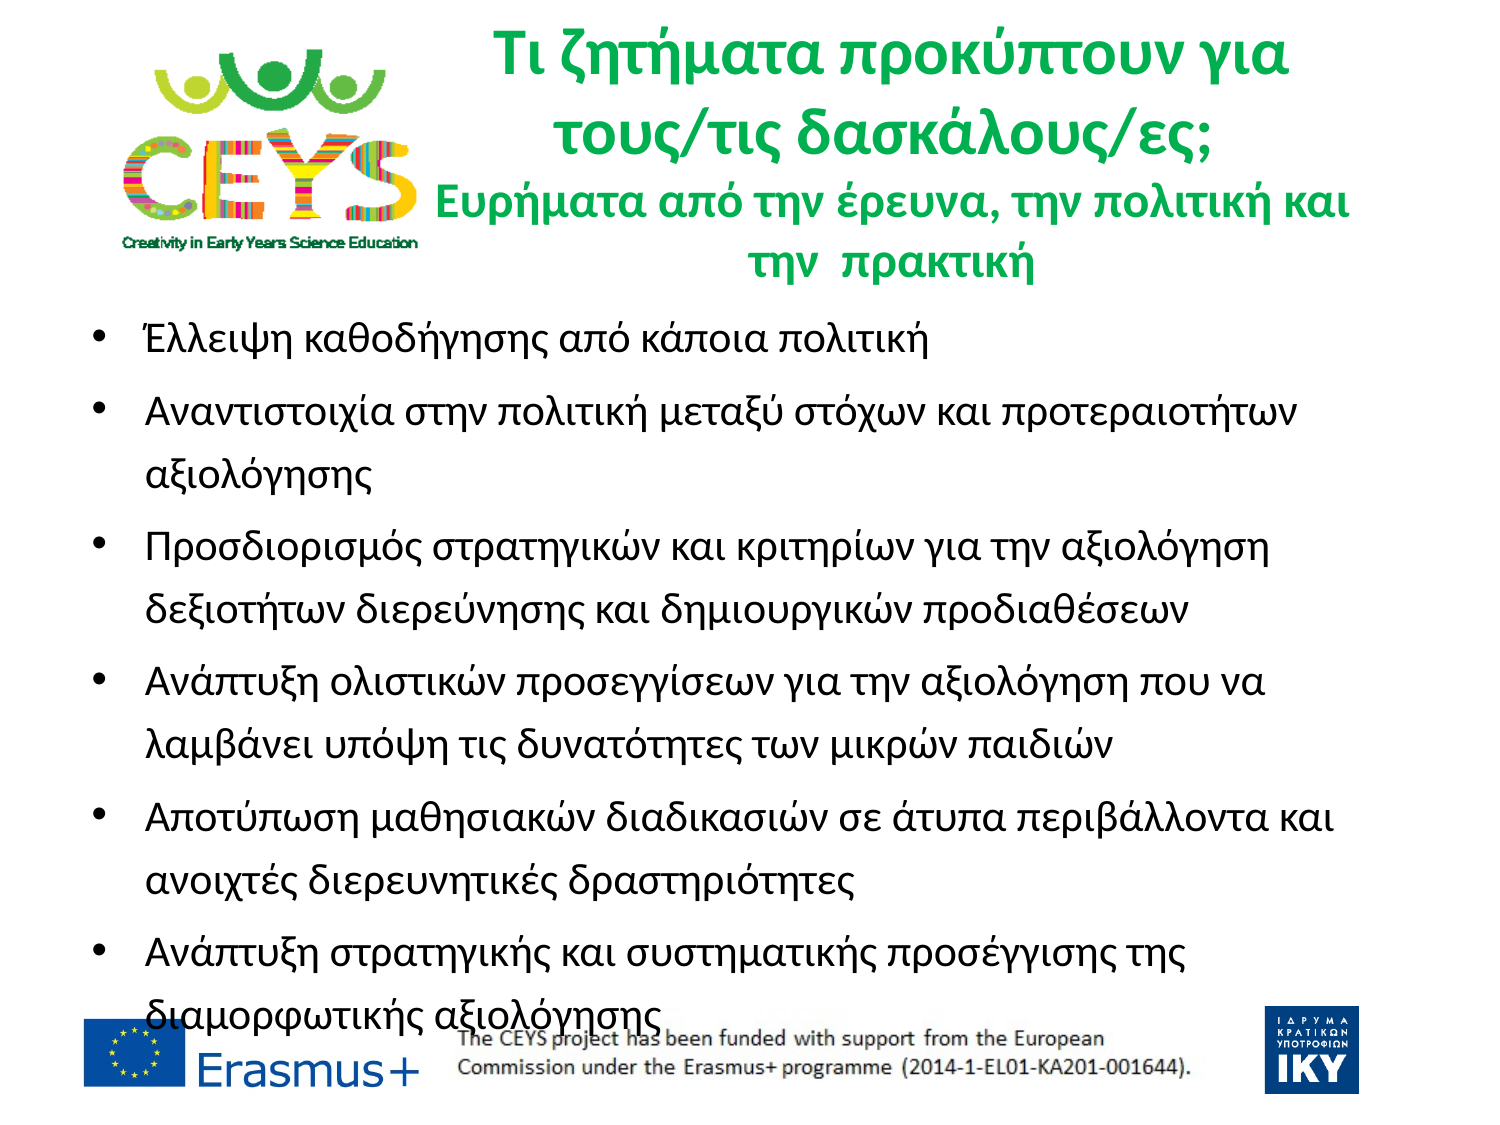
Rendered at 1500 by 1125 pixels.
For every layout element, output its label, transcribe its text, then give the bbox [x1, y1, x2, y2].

picture [444, 1047, 1205, 1097]
picture [1264, 1047, 1359, 1094]
list Έλλειψη καθοδήγησης από κάποια πολιτική Αναντιστοιχία στην πολιτική μεταξύ στόχων και προτεραιοτήτων αξιολόγησης Προσδιορισμός στρατηγικών και κριτηρίων για την αξιολόγηση δεξιοτήτων διερεύνησης και δημιουργικών προδιαθέσεων Ανάπτυξη ολιστικών προσεγγίσεων για την αξιολόγηση που να λαμβάνει υπόψη τις δυνατότητες των μικρών παιδιών Αποτύπωση μαθησιακών διαδικασιών σε άτυπα περιβάλλοντα και ανοιχτές διερευνητικές δραστηριότητες Ανάπτυξη στρατηγικής και συστηματικής προσέγγισης της διαμορφωτικής αξιολόγησης [76, 290, 1425, 1047]
picture [64, 999, 438, 1106]
title Τι ζητήματα προκύπτουν για τους/τις δασκάλους/ες; Ευρήματα από την έρευνα, την πολιτική και την πρακτική [383, 42, 1402, 254]
